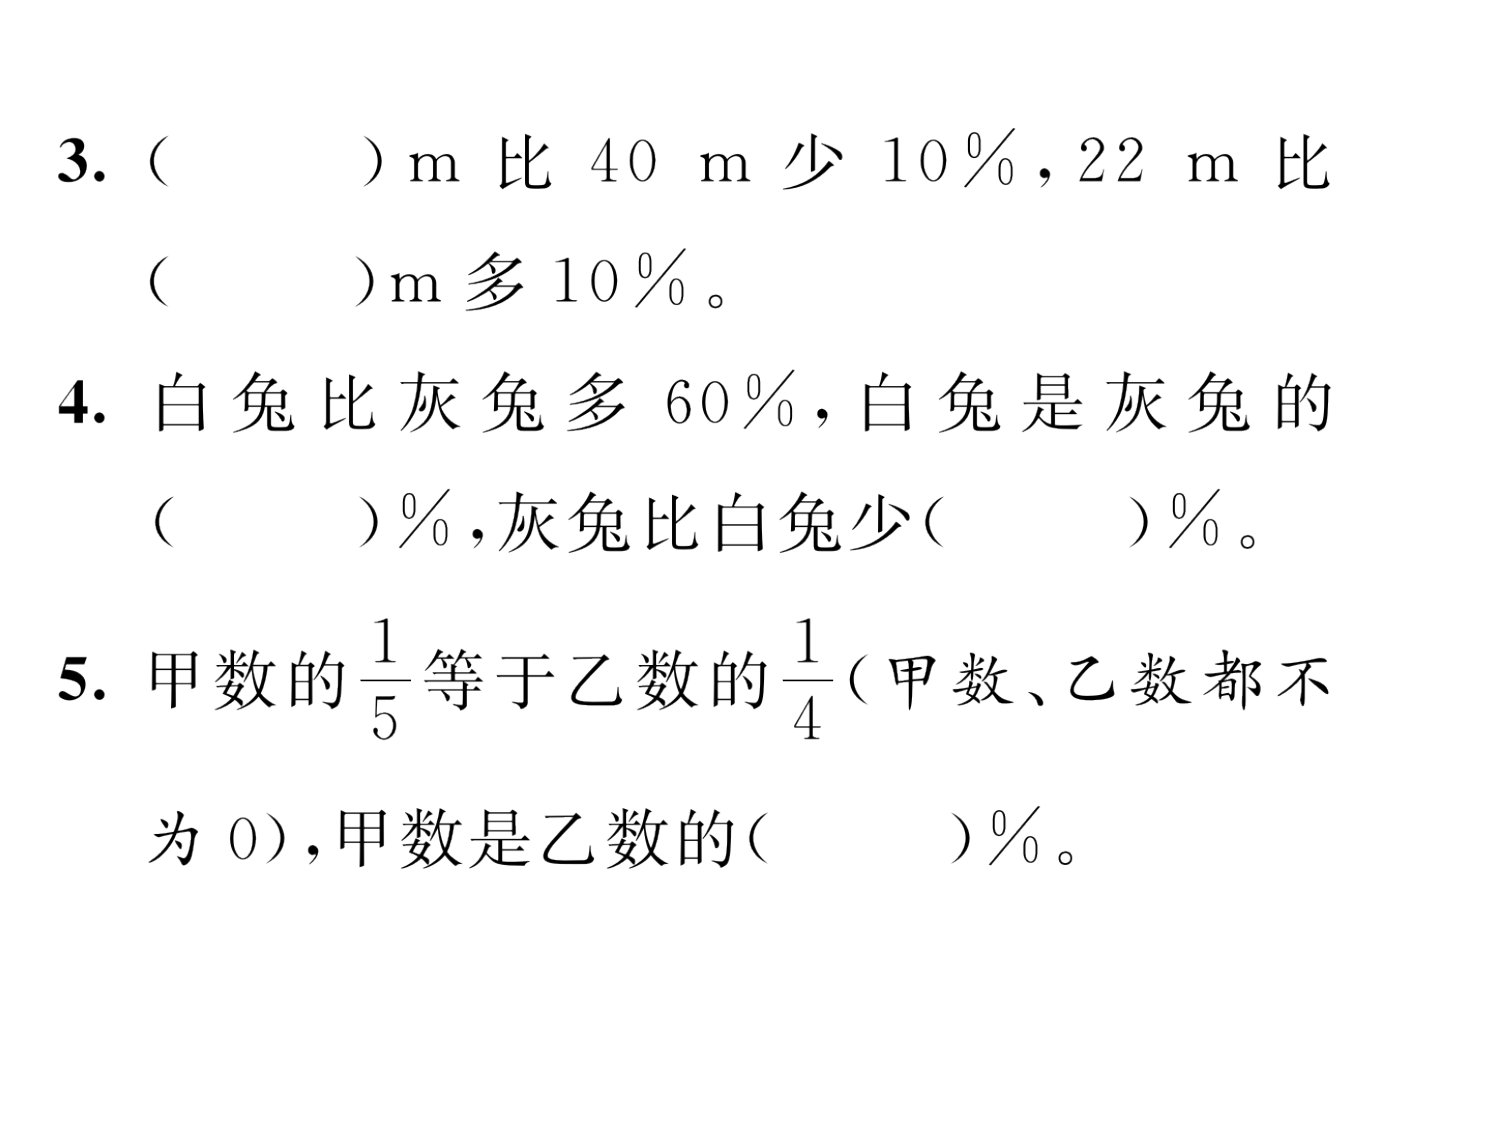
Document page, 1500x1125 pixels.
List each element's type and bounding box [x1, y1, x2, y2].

picture [52, 101, 1471, 894]
